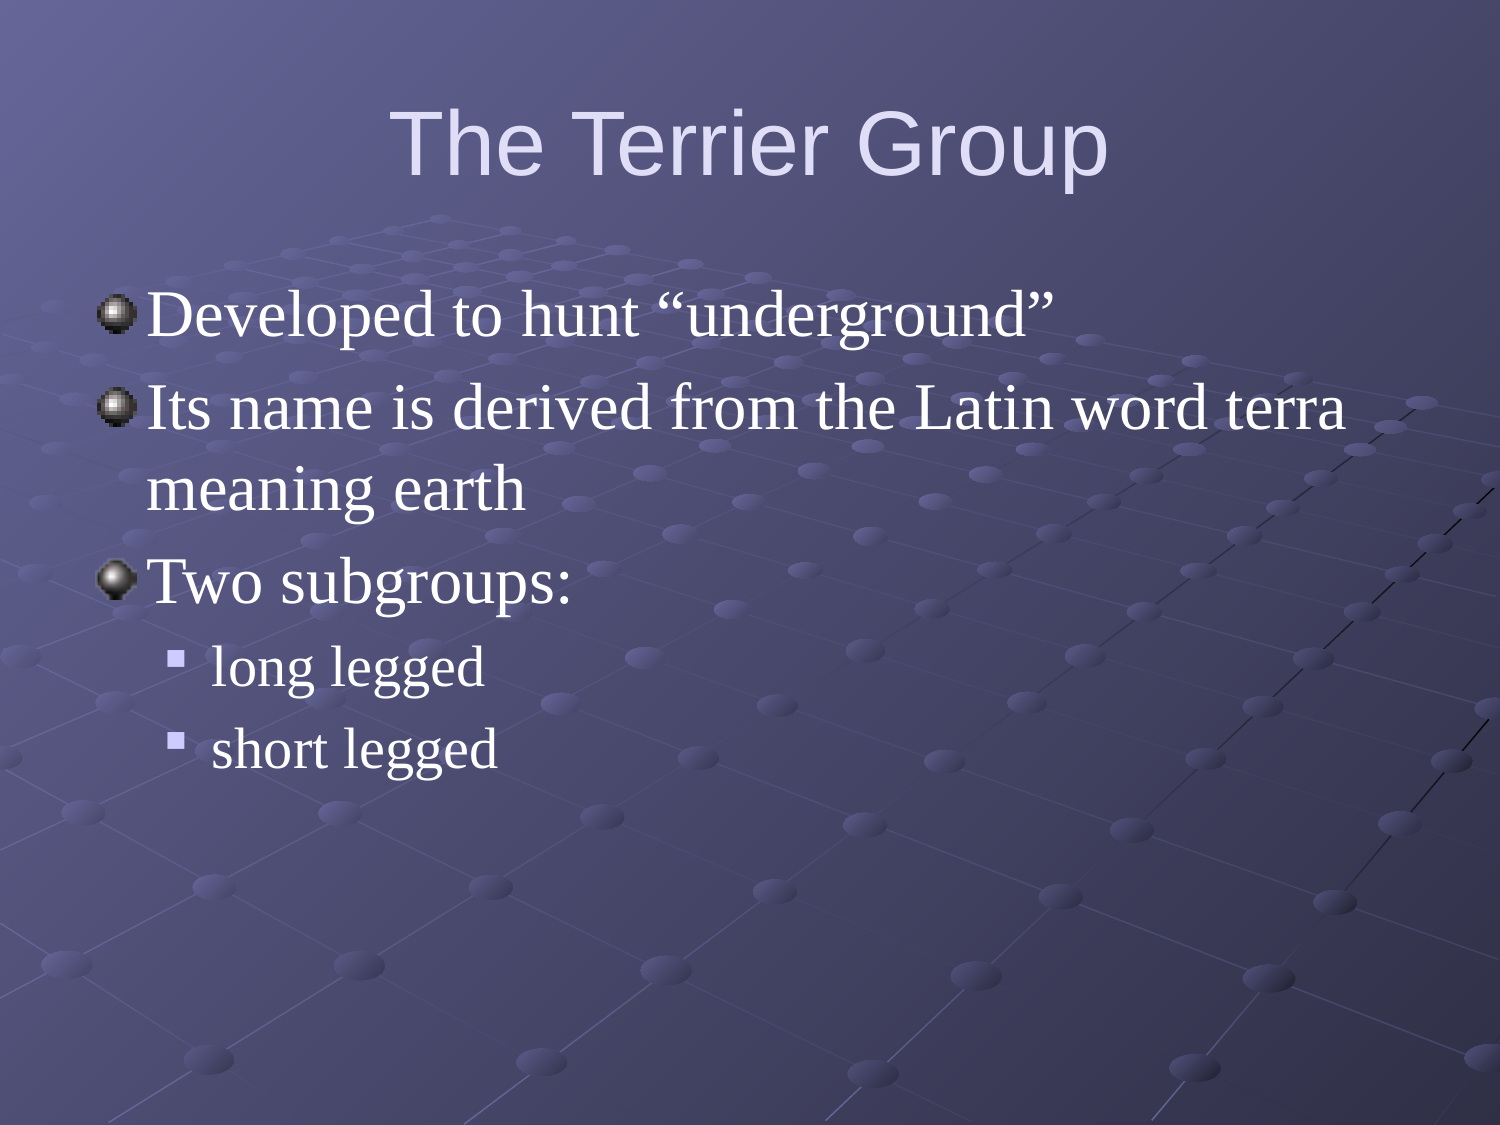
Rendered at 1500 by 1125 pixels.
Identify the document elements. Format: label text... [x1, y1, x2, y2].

picture [90, 553, 137, 600]
title The Terrier Group [75, 45, 1425, 233]
picture [90, 379, 137, 427]
list Developed to hunt “underground” Its name is derived from the Latin word terra meaning earth Two subgroups: long legged short legged [75, 262, 1425, 1007]
picture [90, 286, 137, 334]
